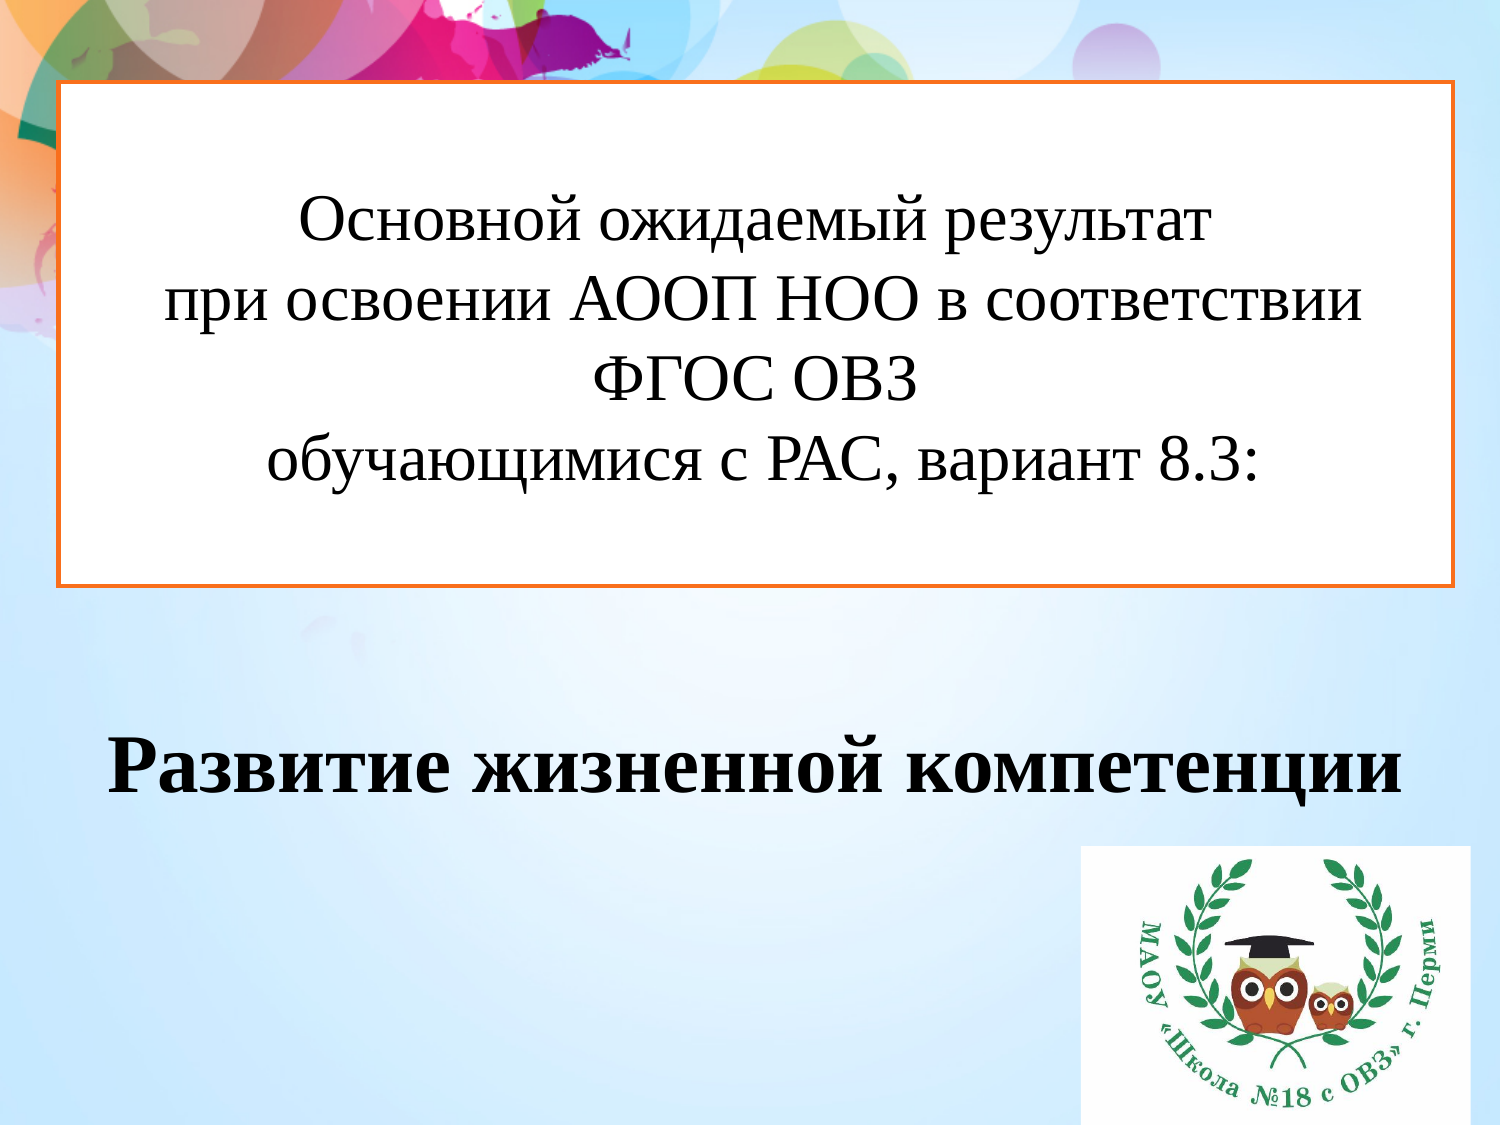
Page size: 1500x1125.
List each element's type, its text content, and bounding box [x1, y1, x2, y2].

title Основной ожидаемый результат при освоении АООП НОО в соответствии ФГОС ОВЗ обучающимися с РАС, вариант 8.3: [56, 80, 1455, 588]
picture [0, 0, 1500, 1125]
list Развитие жизненной компетенции [58, 468, 1454, 1088]
